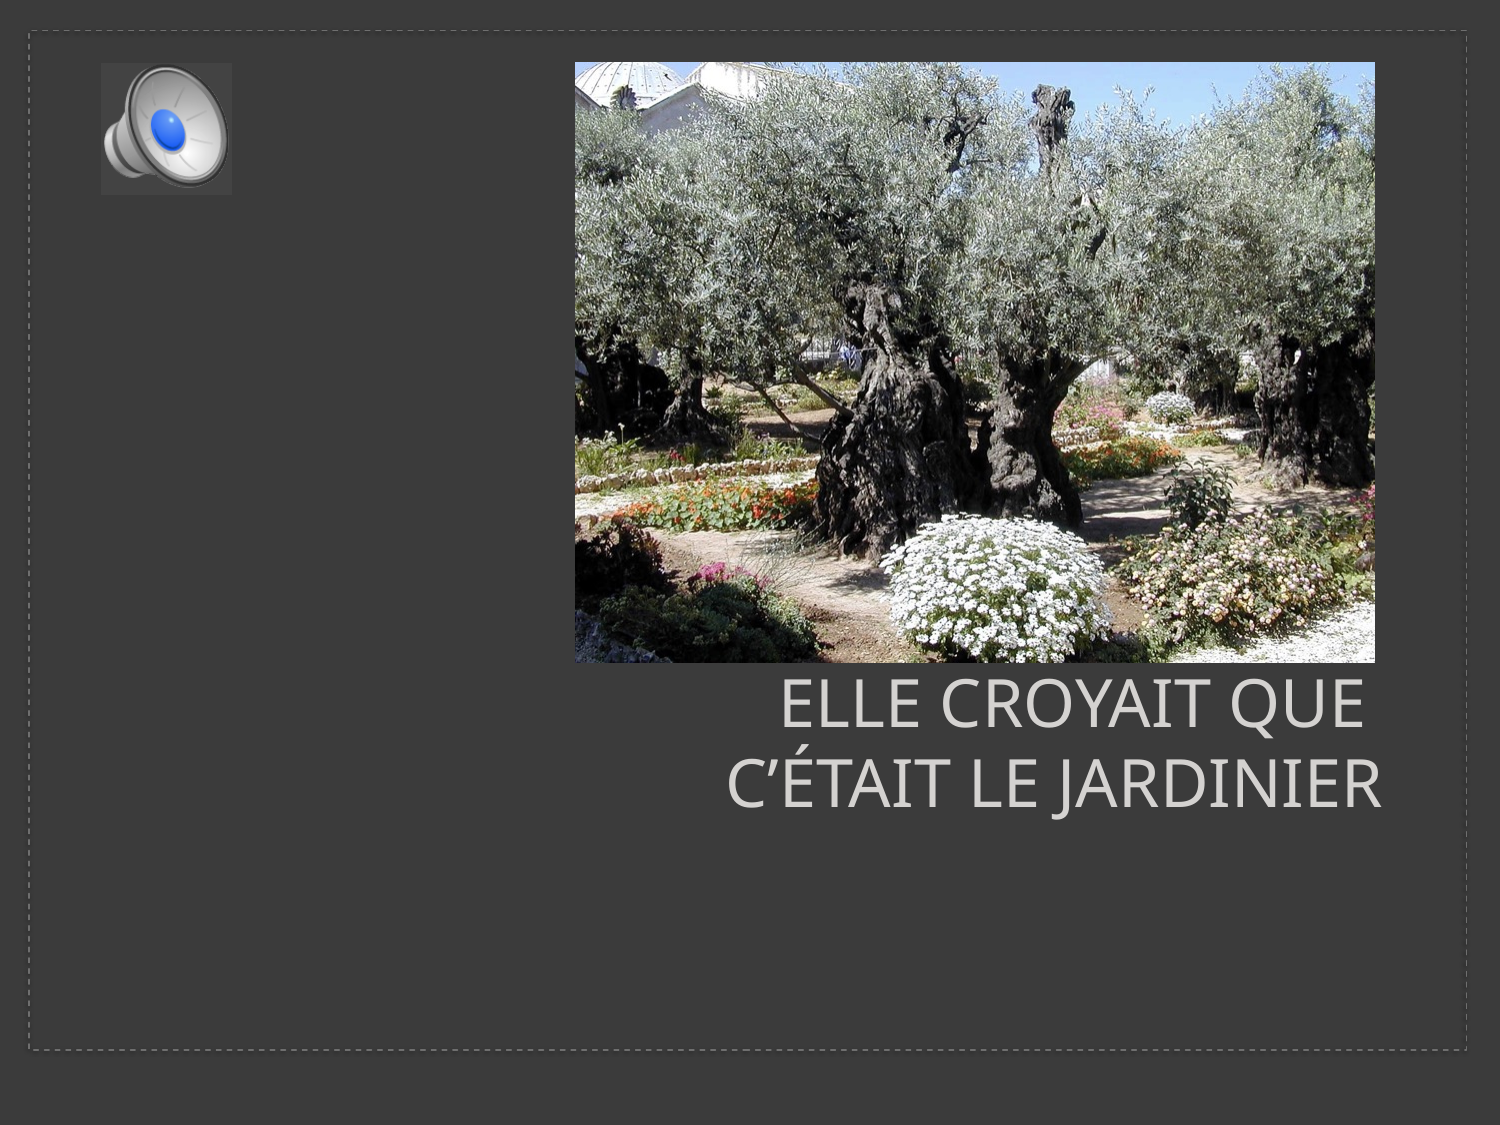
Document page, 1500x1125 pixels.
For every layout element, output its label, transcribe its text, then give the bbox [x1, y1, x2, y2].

picture [99, 62, 234, 197]
picture [574, 62, 1376, 663]
title Elle croyait que c’était le Jardinier [37, 650, 1399, 825]
